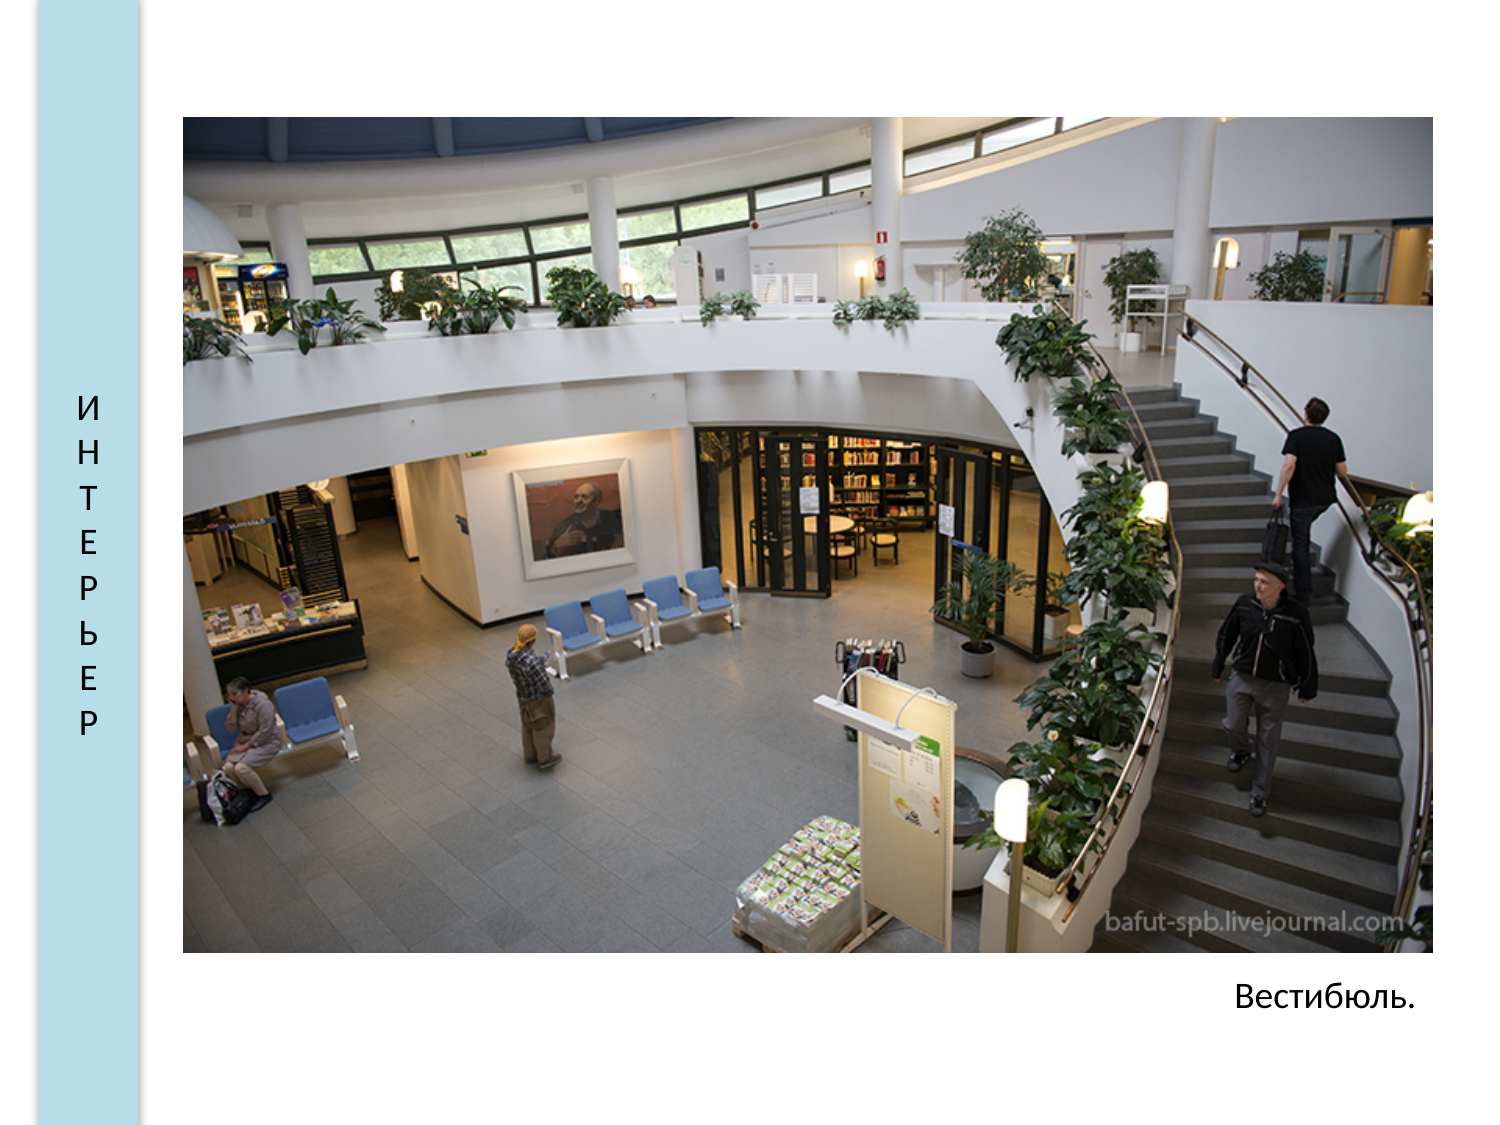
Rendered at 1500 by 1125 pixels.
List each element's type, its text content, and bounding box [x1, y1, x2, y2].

text_box И Н Т Е Р Ь Е Р [39, 0, 138, 1125]
picture [182, 117, 1434, 953]
text_box Вестибюль. [1219, 964, 1432, 1024]
